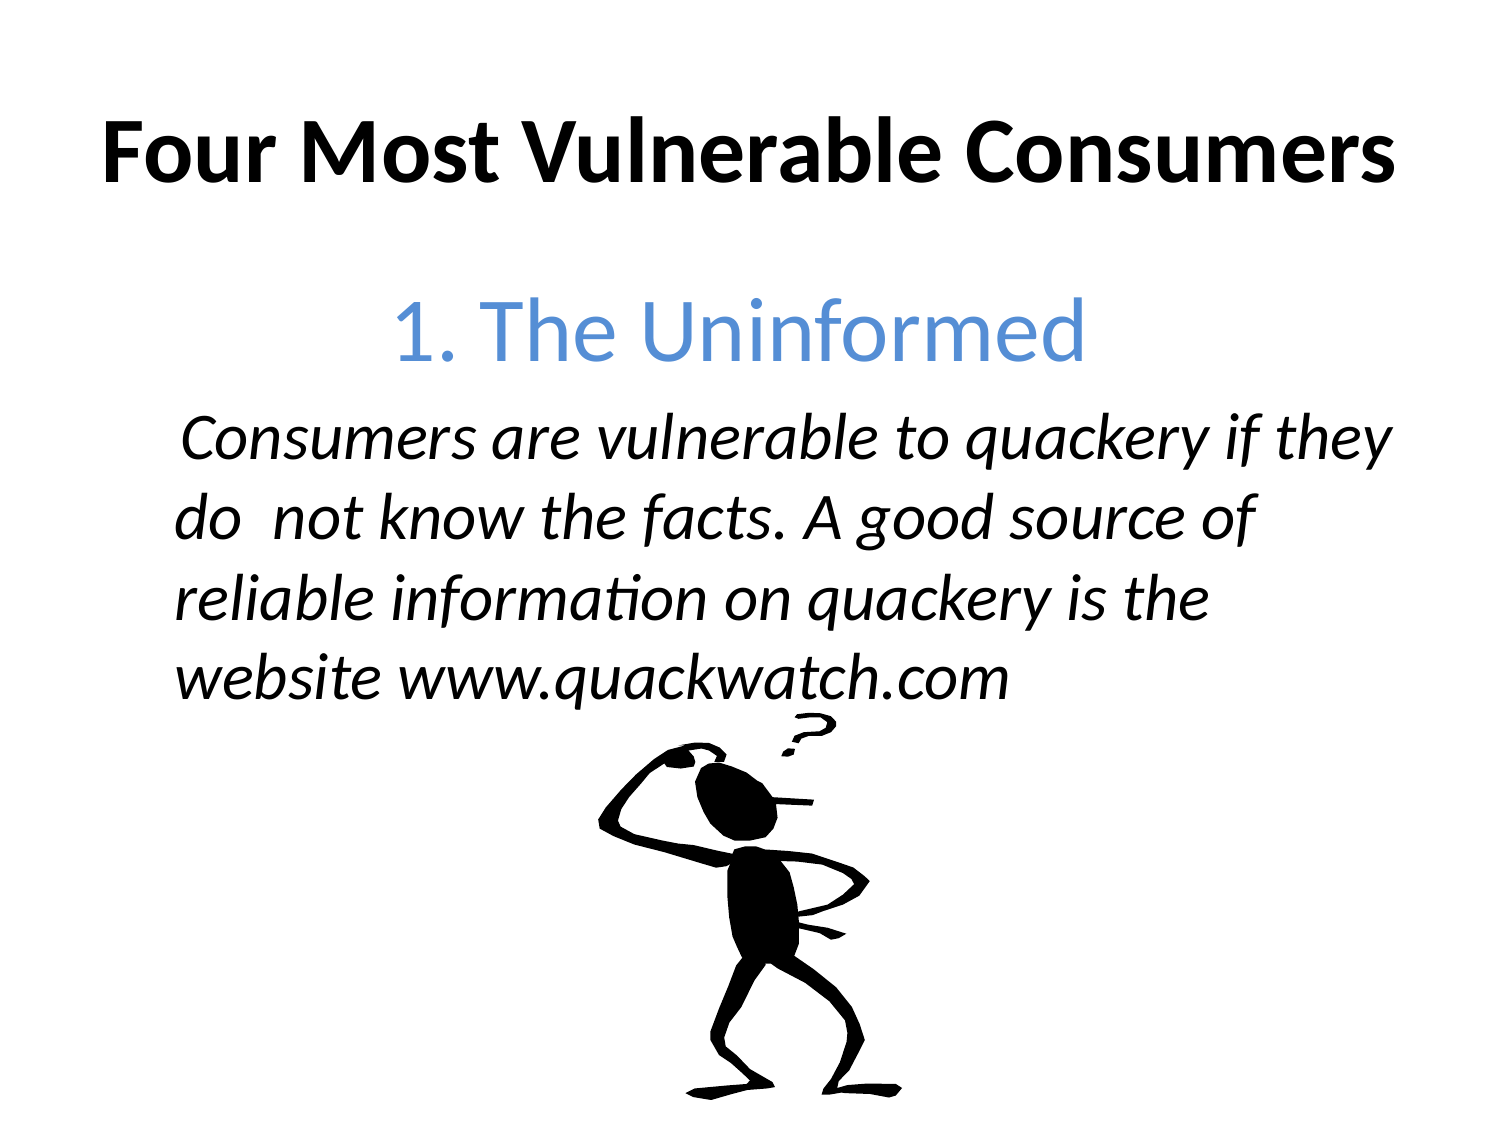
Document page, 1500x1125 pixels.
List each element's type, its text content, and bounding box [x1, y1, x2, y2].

picture [597, 712, 903, 1101]
list 1. The Uninformed Consumers are vulnerable to quackery if they do not know the facts. A good source of reliable information on quackery is the website www.quackwatch.com [75, 262, 1425, 738]
title Four Most Vulnerable Consumers [75, 45, 1425, 262]
